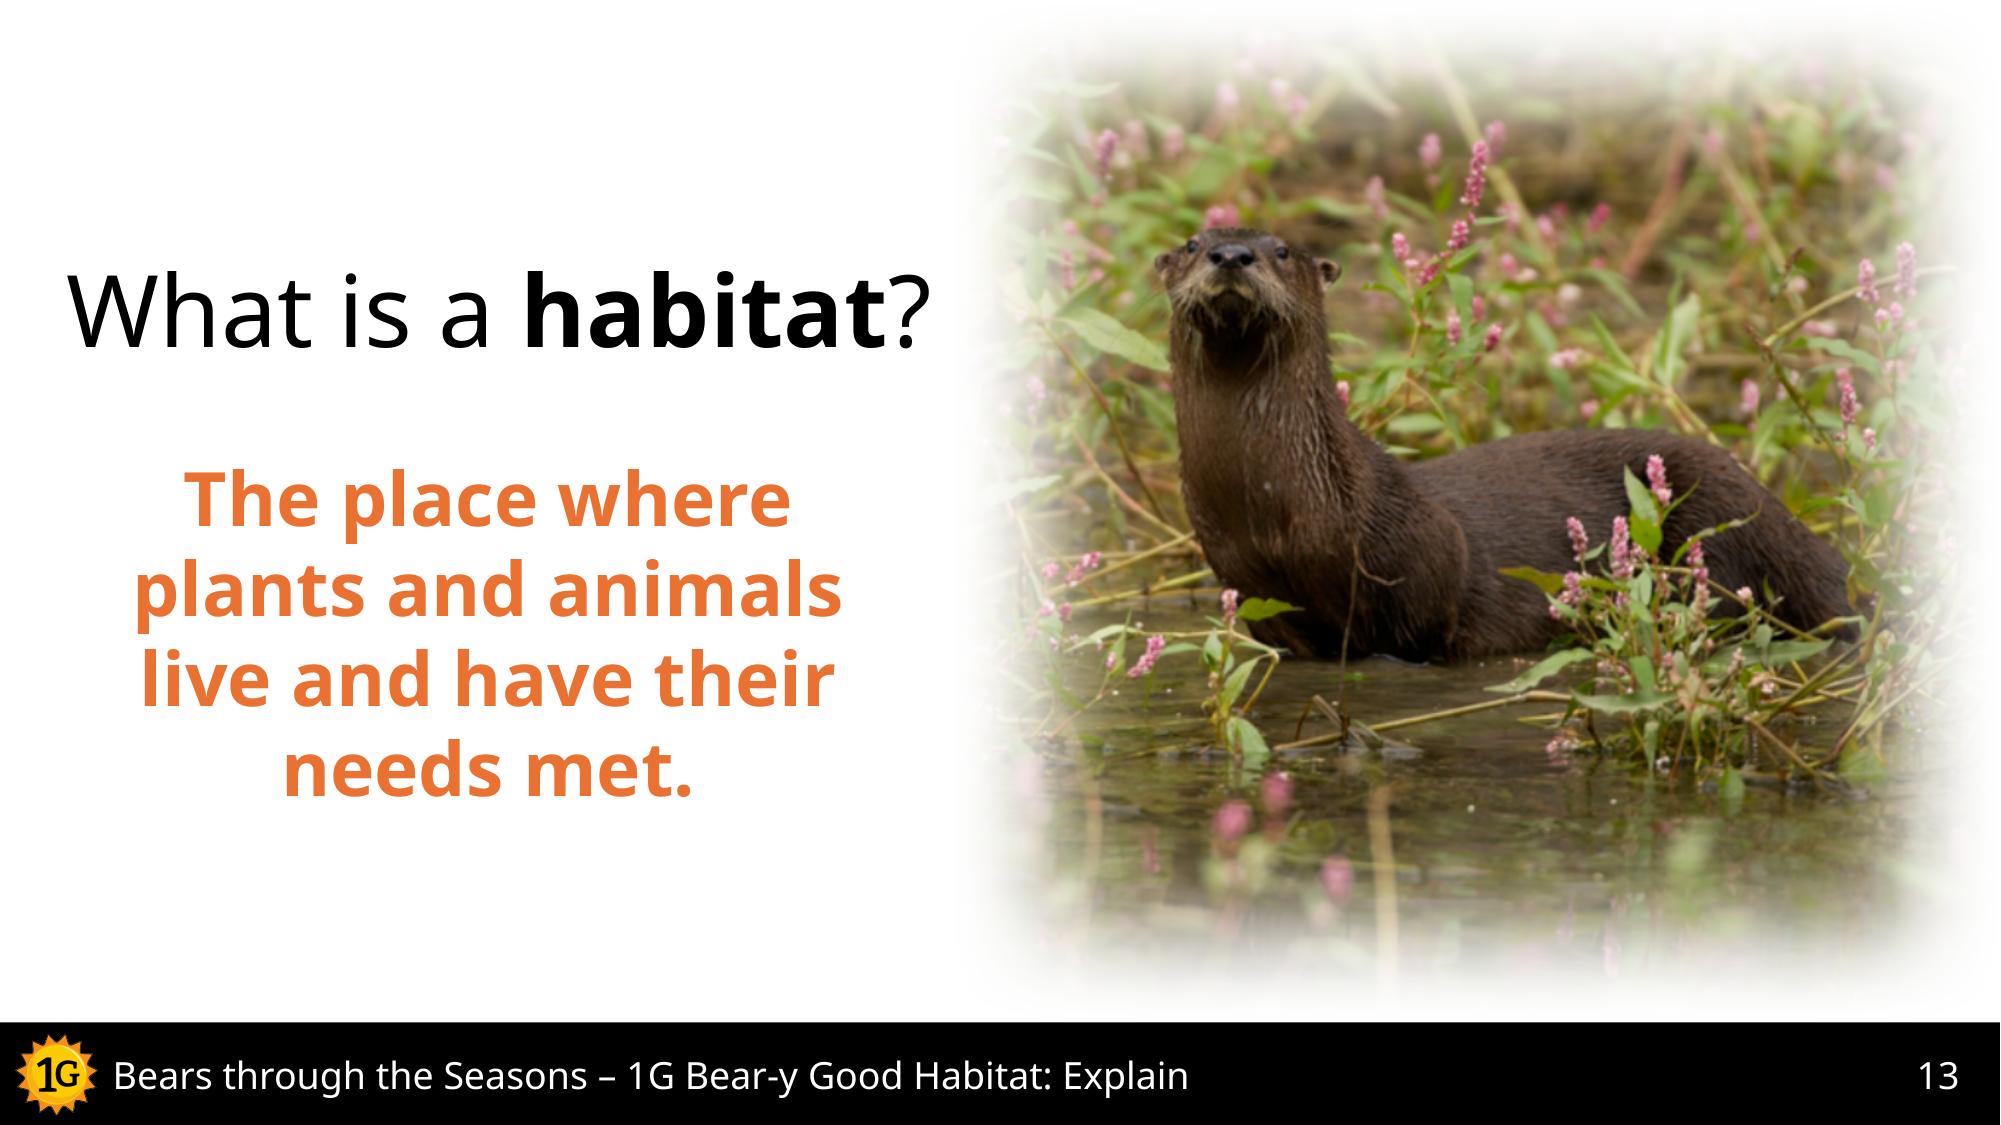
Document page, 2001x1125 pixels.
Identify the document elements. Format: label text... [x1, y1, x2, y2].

text_box [0, 1021, 2000, 1125]
text_box 13 [1901, 1044, 1986, 1104]
text_box What is a habitat? [33, 239, 951, 375]
text_box Bears through the Seasons – 1G Bear-y Good Habitat: Explain [102, 1044, 1372, 1104]
picture [13, 1032, 102, 1117]
text_box The place where plants and animals live and have their needs met. [57, 444, 919, 820]
picture [951, 0, 2000, 1024]
